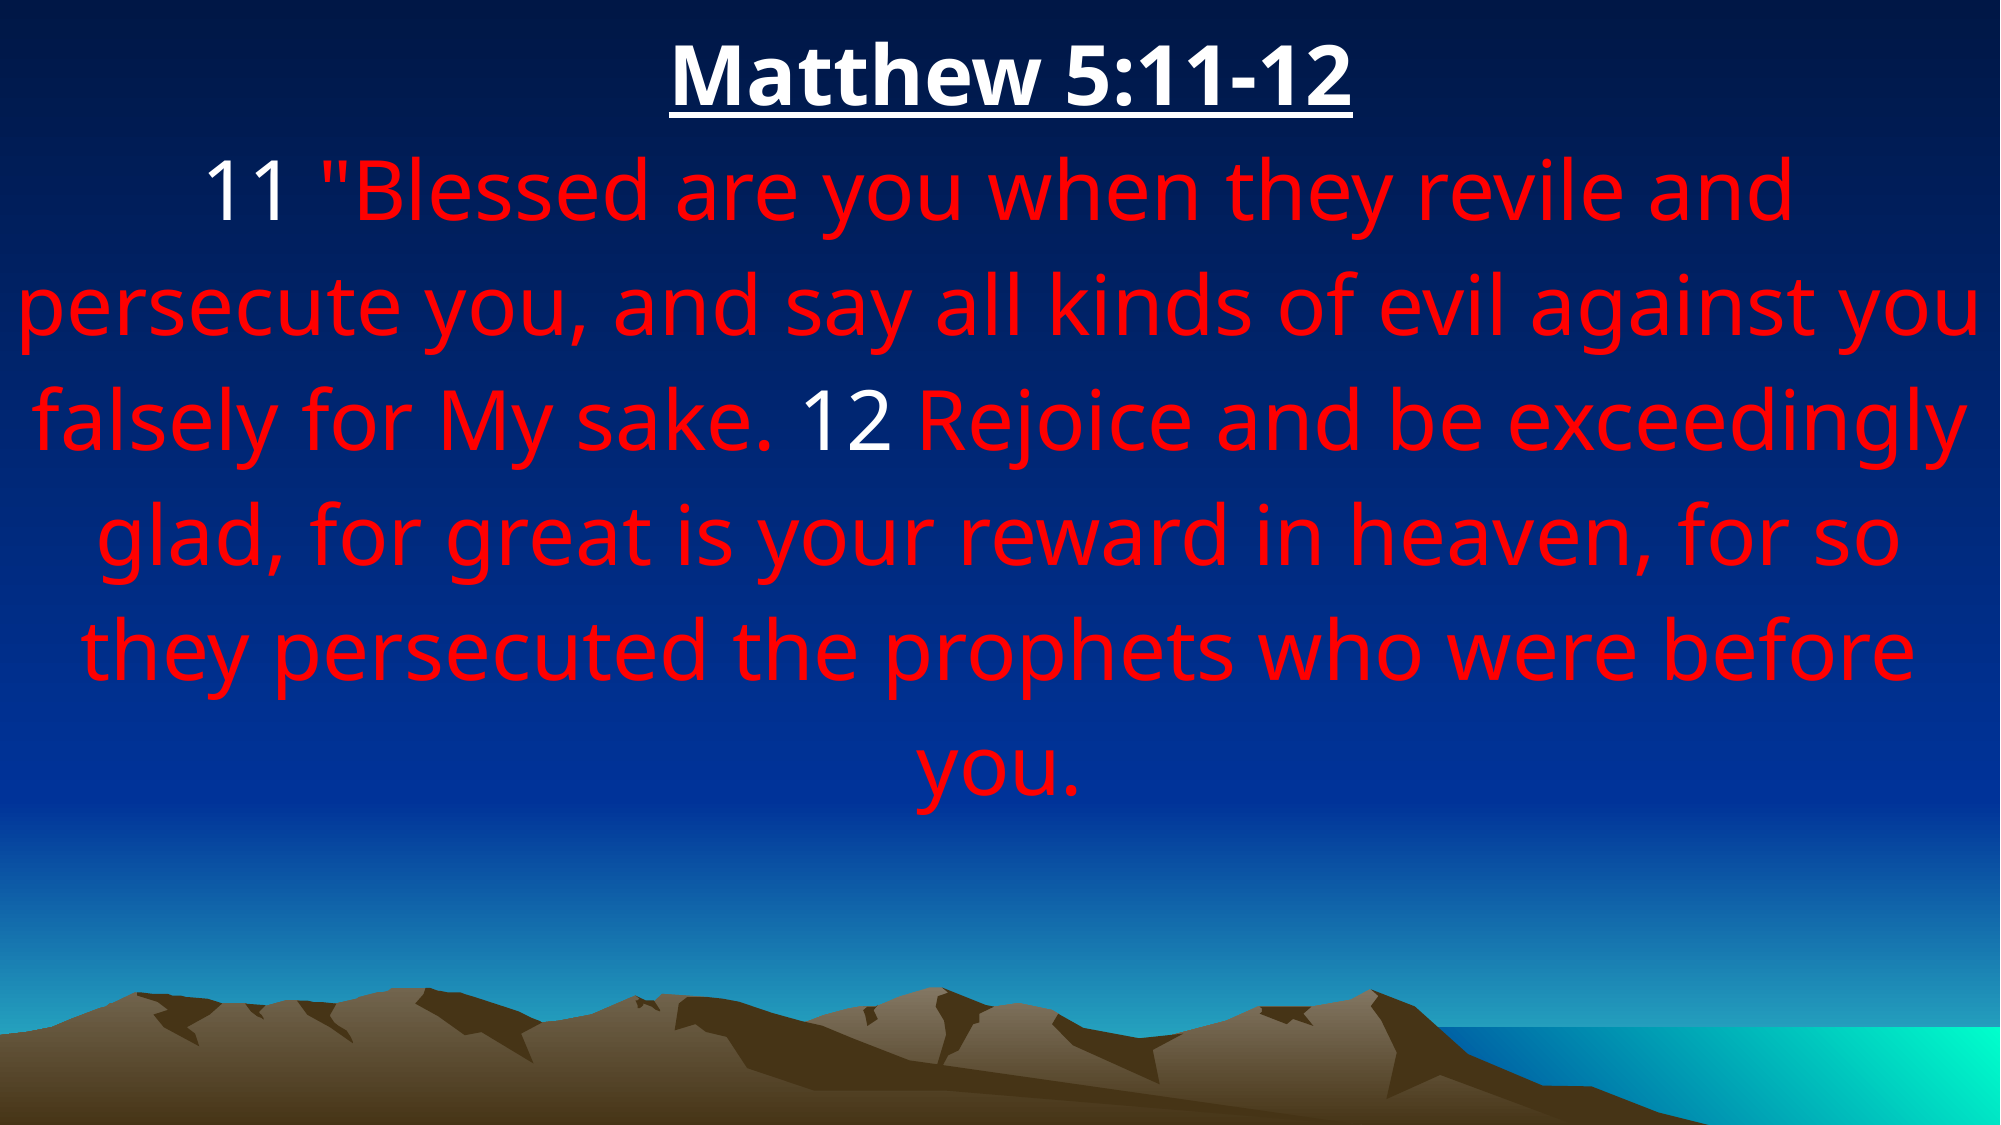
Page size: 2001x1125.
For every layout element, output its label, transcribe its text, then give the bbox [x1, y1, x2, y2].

text_box Matthew 5:11-12 11 "Blessed are you when they revile and persecute you, and say all kinds of evil against you falsely for My sake. 12 Rejoice and be exceedingly glad, for great is your reward in heaven, for so they persecuted the prophets who were before you. [0, 0, 2000, 988]
